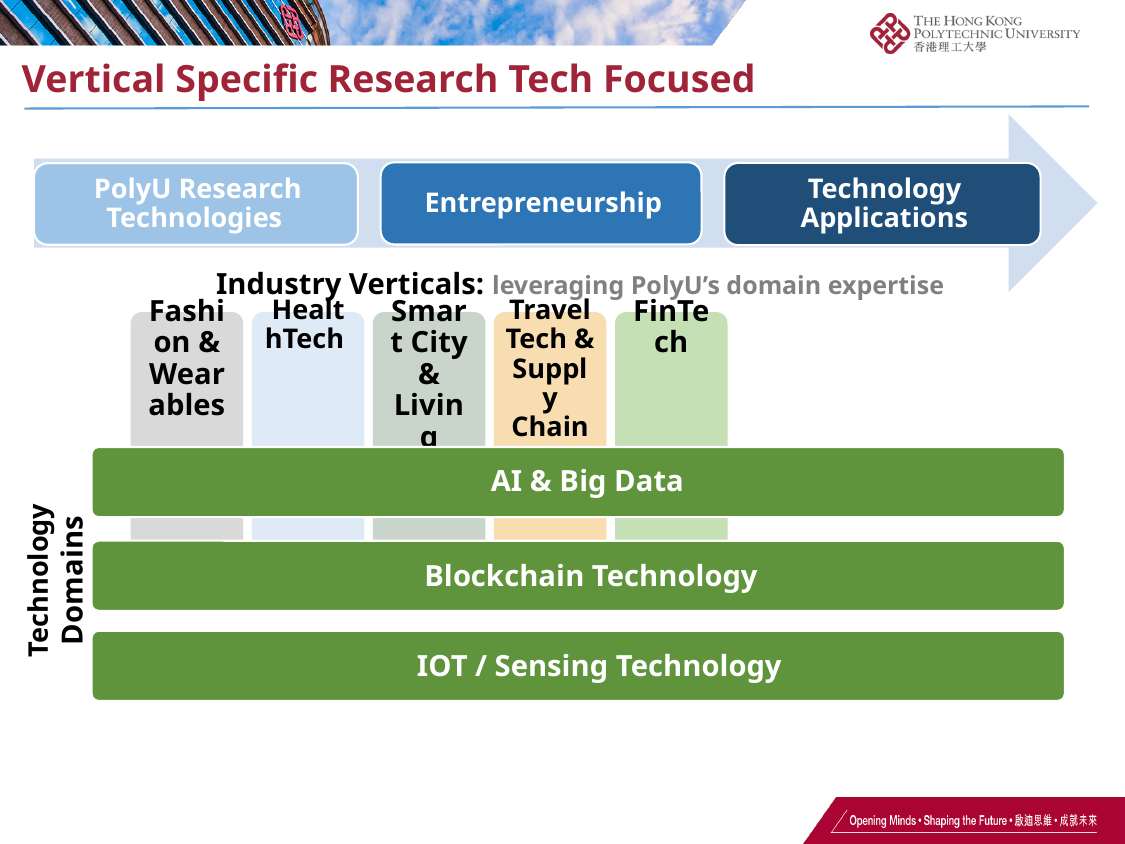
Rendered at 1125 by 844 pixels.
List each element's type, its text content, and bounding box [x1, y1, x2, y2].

text_box Vertical Specific Research Tech Focused [6, 52, 772, 108]
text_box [33, 114, 1098, 292]
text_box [13, 258, 1065, 739]
picture [0, 0, 1125, 844]
